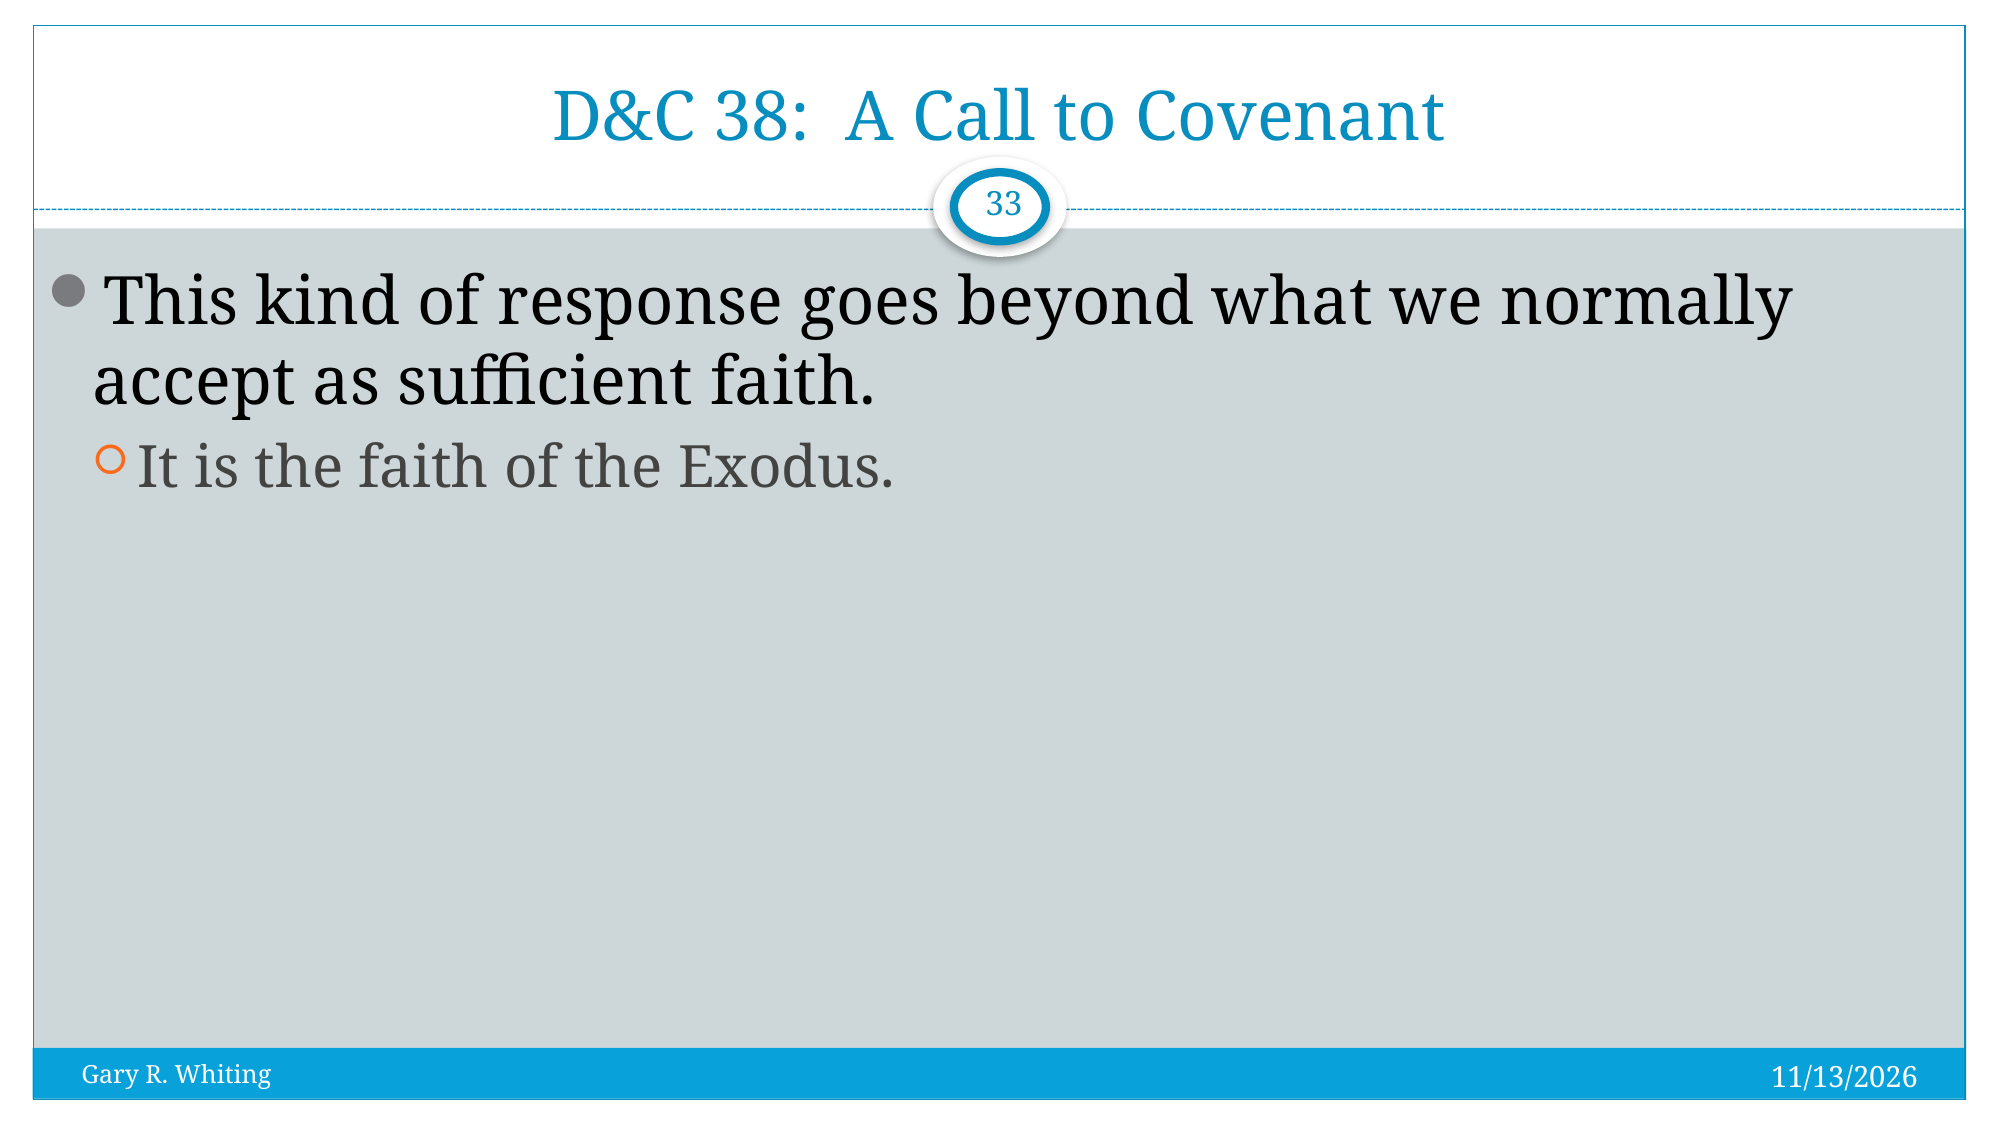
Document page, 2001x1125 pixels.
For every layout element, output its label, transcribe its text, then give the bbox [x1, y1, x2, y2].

title D&C 38: A Call to Covenant [66, 37, 1933, 162]
list This kind of response goes beyond what we normally accept as sufficient faith. It is the faith of the Exodus. [32, 250, 1970, 1051]
footer Gary R. Whiting [66, 1051, 850, 1112]
slide_number 33 [953, 168, 1054, 241]
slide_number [1266, 1050, 1933, 1111]
